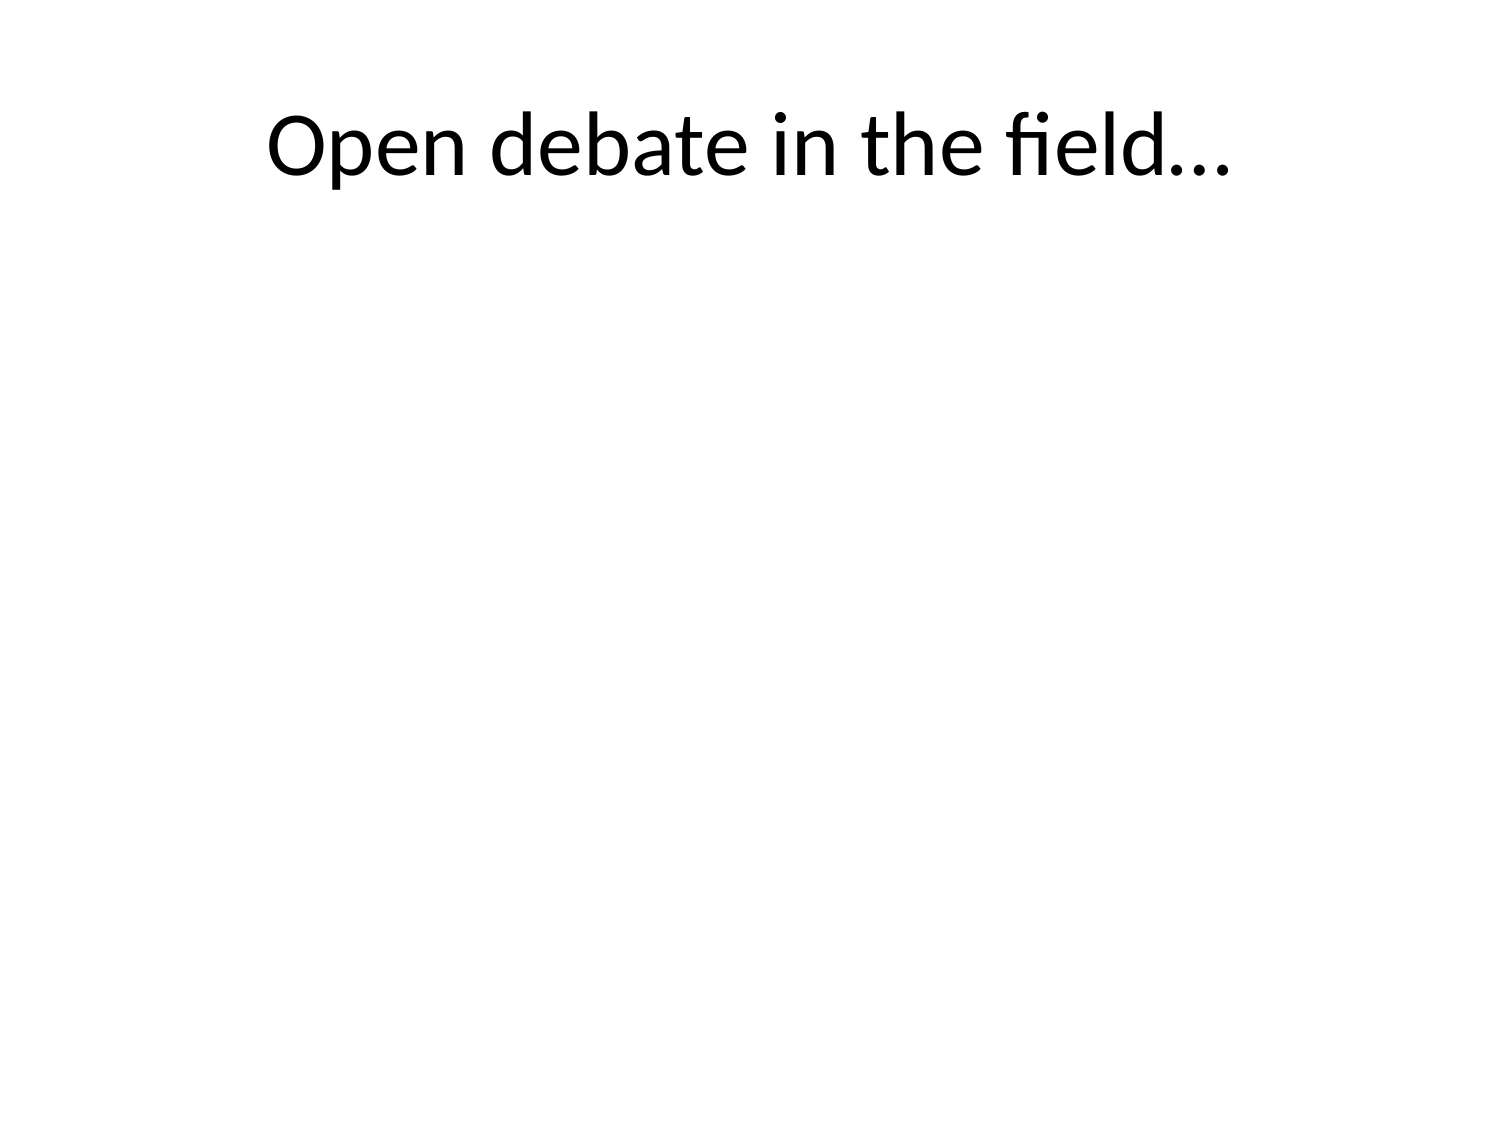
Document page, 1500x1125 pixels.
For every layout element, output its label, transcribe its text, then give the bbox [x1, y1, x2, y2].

title Open debate in the field… [75, 45, 1425, 233]
